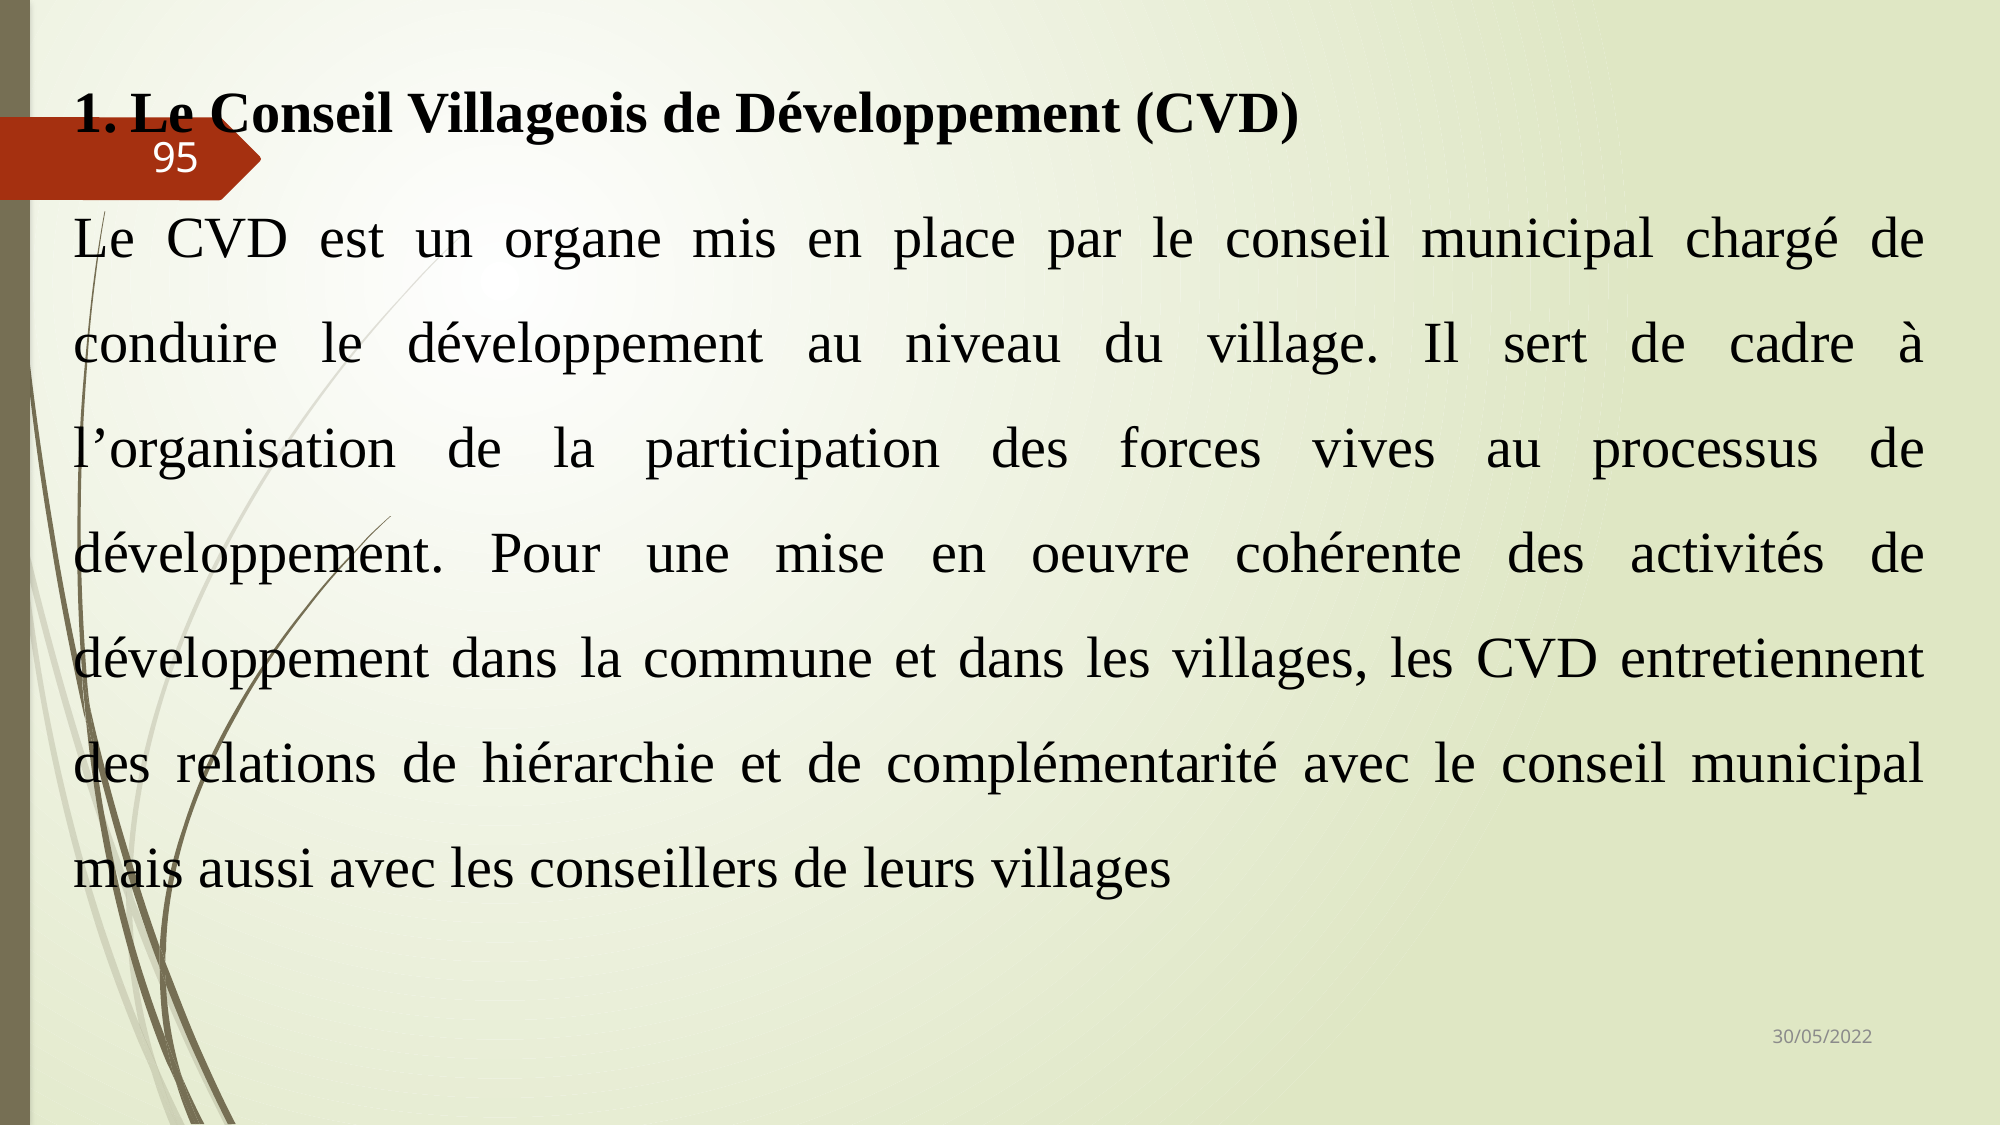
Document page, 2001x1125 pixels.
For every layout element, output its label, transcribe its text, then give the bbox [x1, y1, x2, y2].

text_box Le Conseil Villageois de Développement (CVD) Le CVD est un organe mis en place par le conseil municipal chargé de conduire le développement au niveau du village. Il sert de cadre à l’organisation de la participation des forces vives au processus de développement. Pour une mise en oeuvre cohérente des activités de développement dans la commune et dans les villages, les CVD entretiennent des relations de hiérarchie et de complémentarité avec le conseil municipal mais aussi avec les conseillers de leurs villages [59, 31, 1941, 1033]
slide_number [1699, 1005, 1888, 1067]
slide_number 95 [87, 129, 216, 190]
